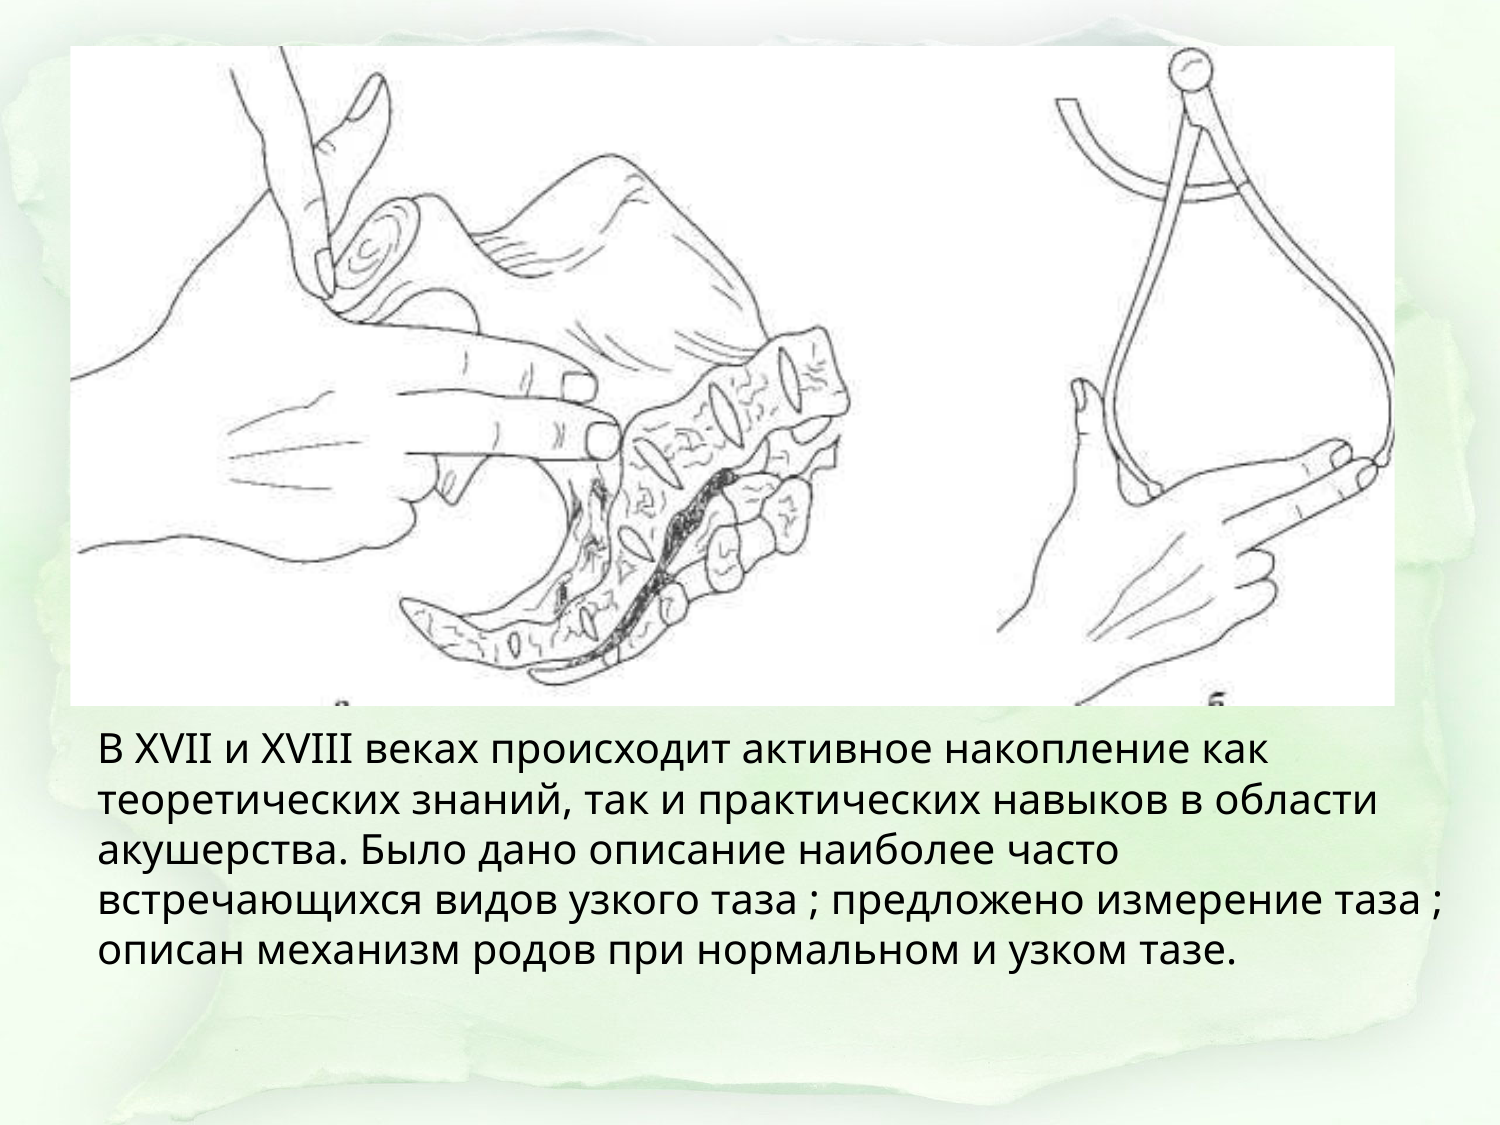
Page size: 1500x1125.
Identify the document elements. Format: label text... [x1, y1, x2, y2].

list В XVII и XVIII веках происходит активное накопление как теоретических знаний, так и практических навыков в области акушерства. Было дано описание наиболее часто встречающихся видов узкого таза ; предложено измерение таза ; описан механизм родов при нормальном и узком тазе. [82, 714, 1465, 1013]
picture [0, 0, 1500, 1125]
